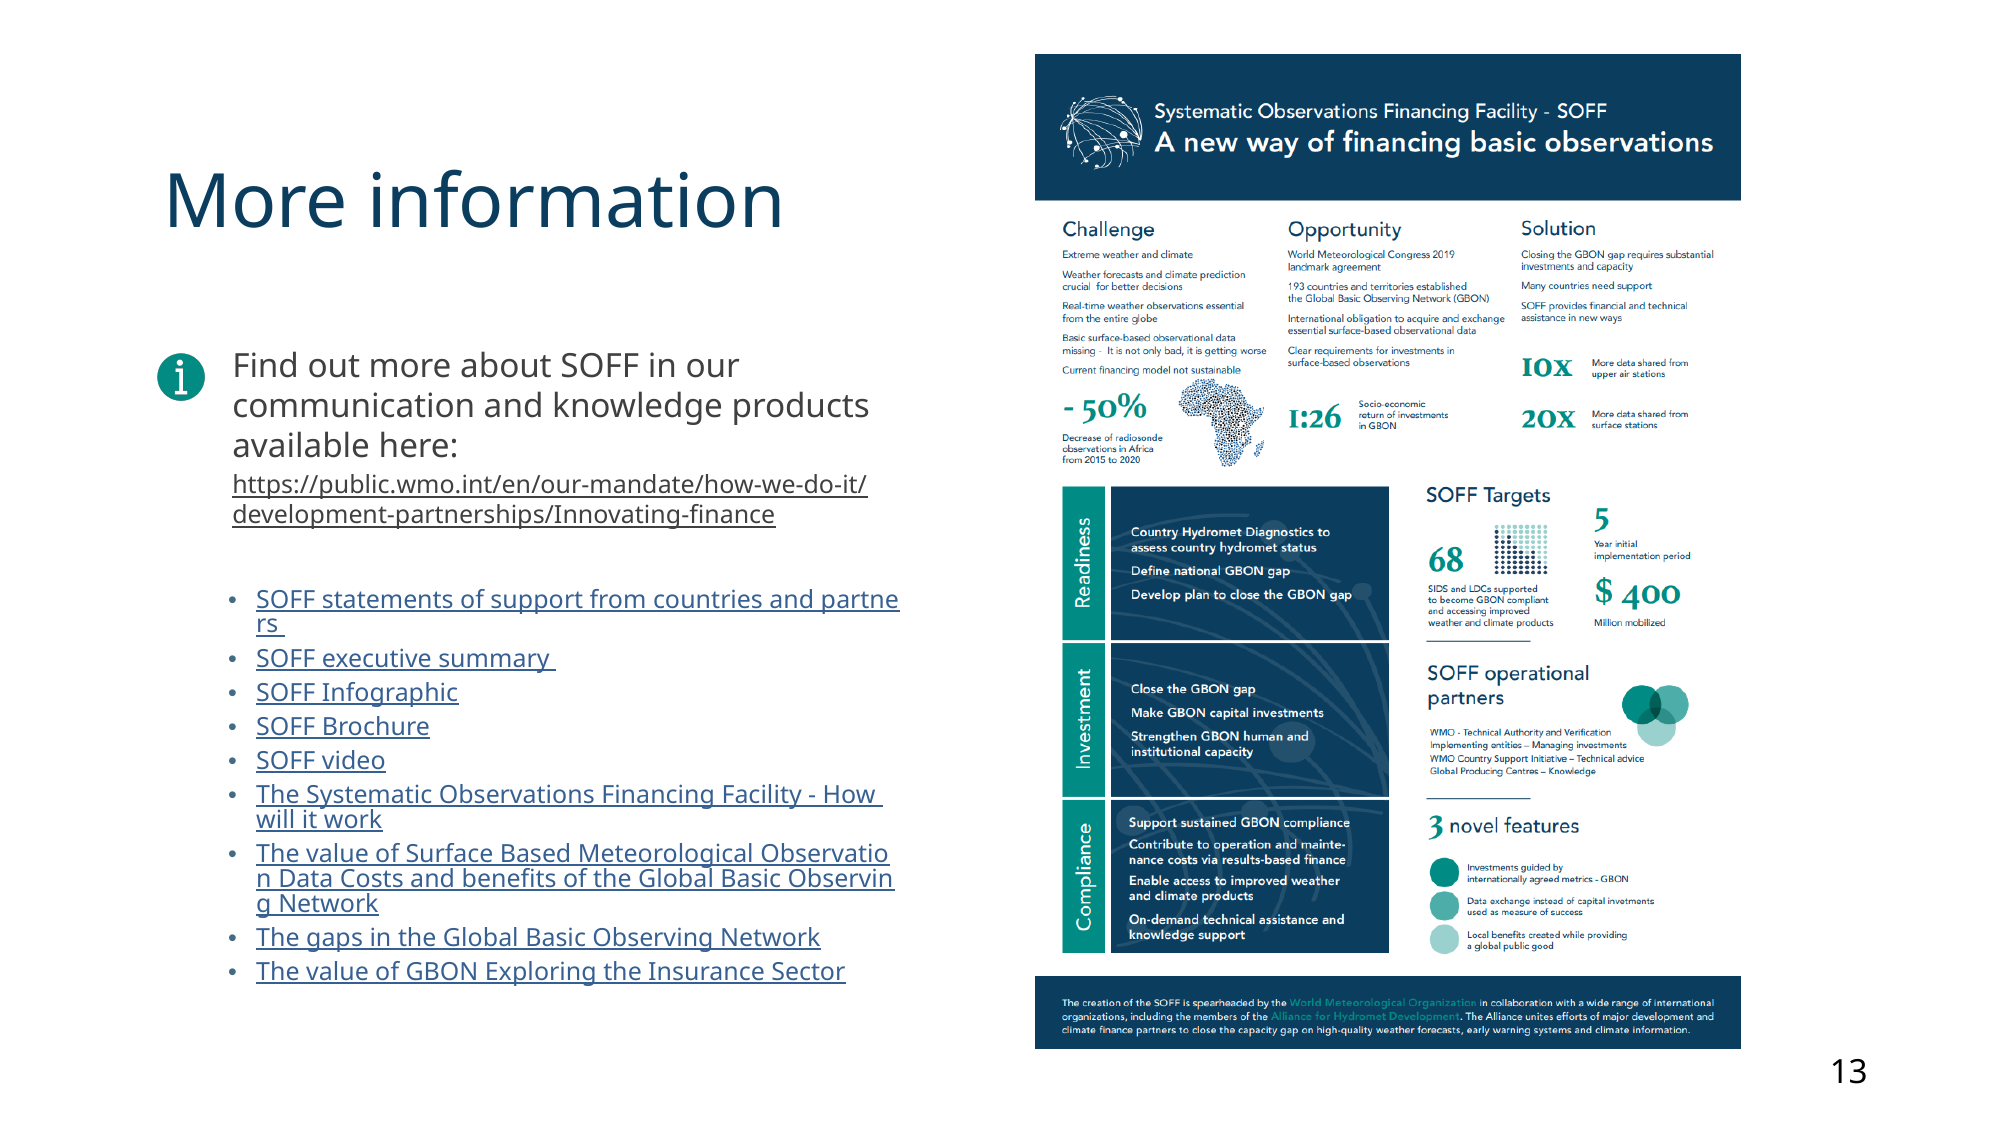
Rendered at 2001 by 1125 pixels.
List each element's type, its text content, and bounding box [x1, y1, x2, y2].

picture [151, 347, 211, 407]
list Find out more about SOFF in our communication and knowledge products available here: https://public.wmo.int/en/our-mandate/how-we-do-it/development-partnerships/Innovating-finance [217, 279, 997, 1028]
slide_number 13 [1815, 1042, 1900, 1103]
picture [1035, 54, 1741, 1049]
text_box SOFF statements of support from countries and partners SOFF executive summary SOFF Infographic SOFF Brochure SOFF video The Systematic Observations Financing Facility - How will it work The value of Surface Based Meteorological Observation Data Costs and benefits of the Global Basic Observing Network The gaps in the Global Basic Observing Network The value of GBON Exploring the Insurance Sector [213, 575, 917, 897]
text_box More information [148, 155, 917, 280]
